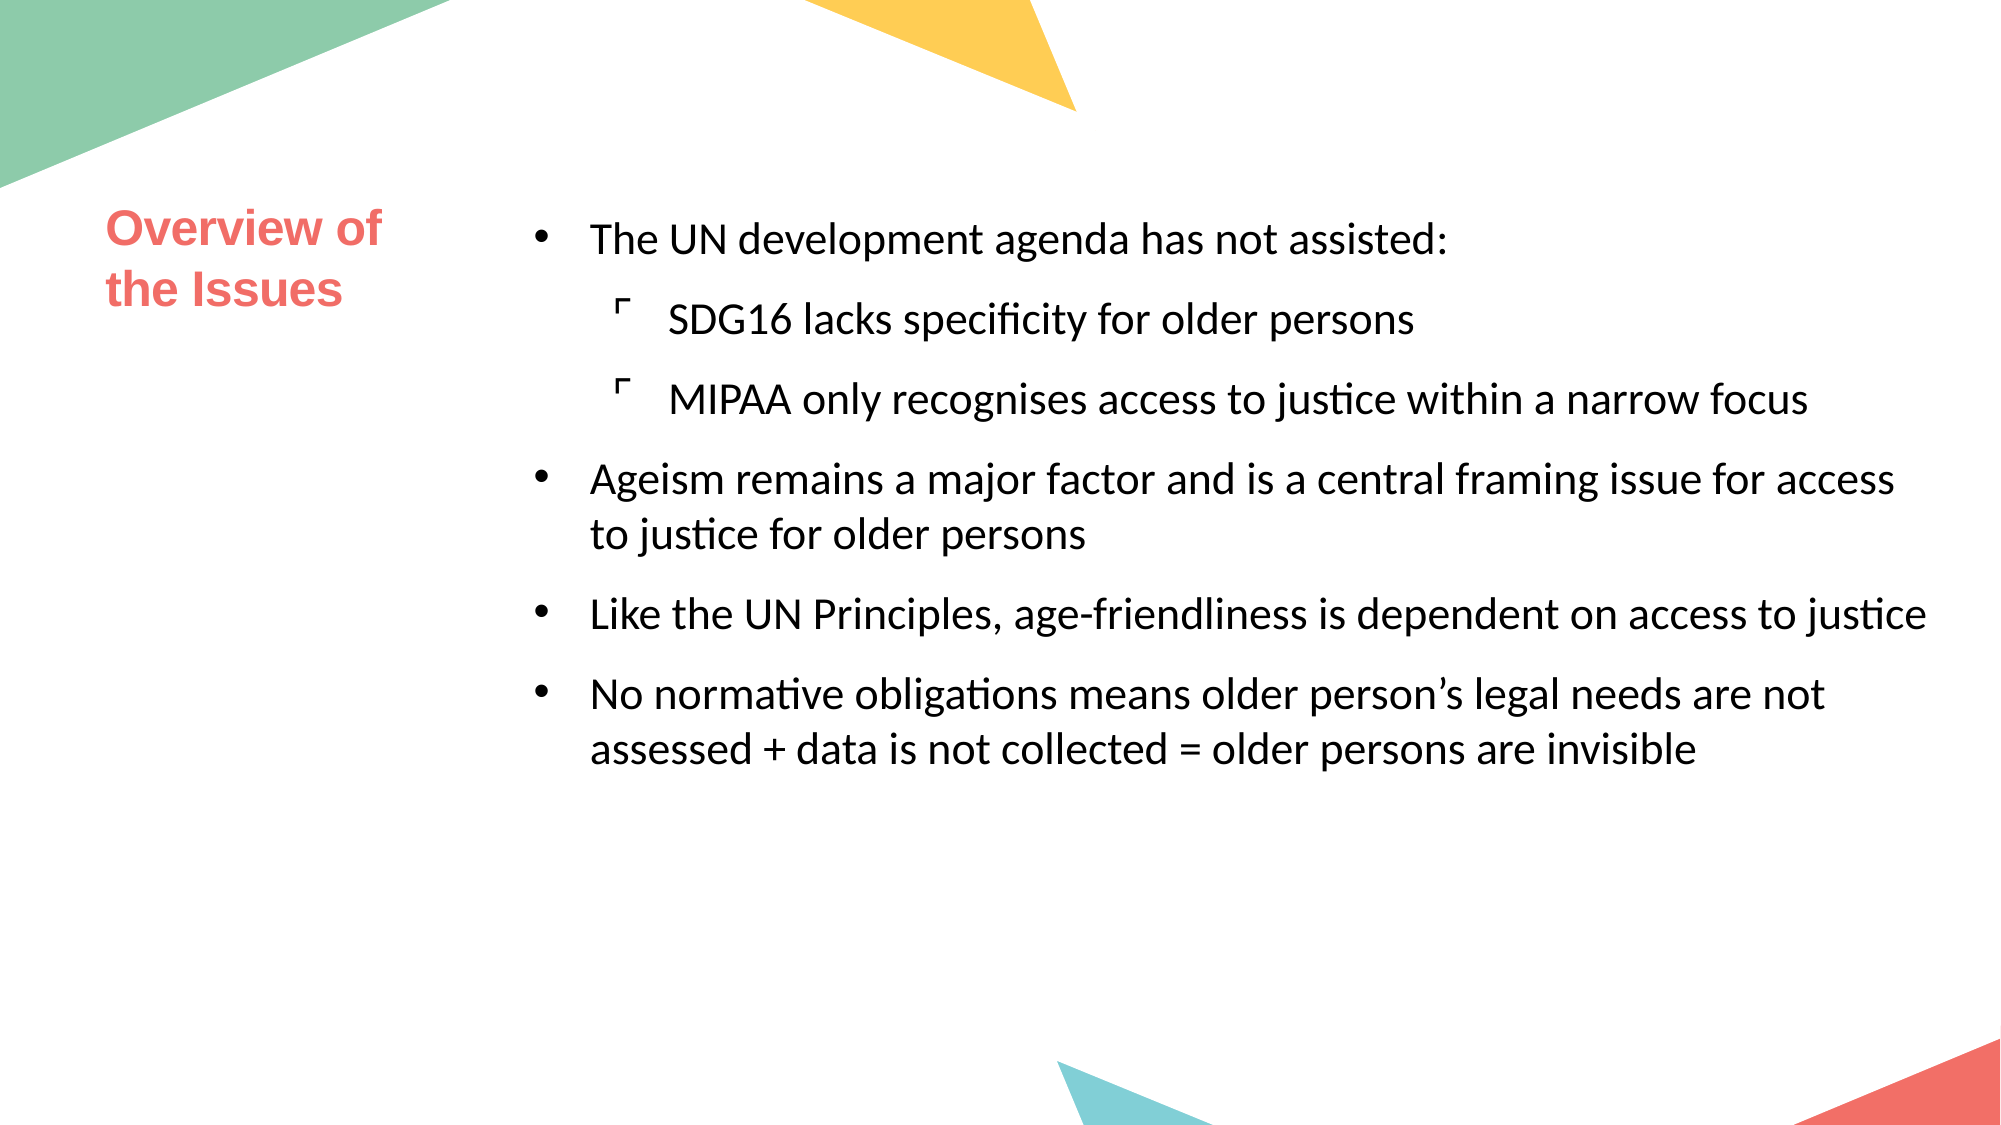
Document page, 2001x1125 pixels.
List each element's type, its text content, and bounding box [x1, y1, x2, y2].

text_box Overview of the Issues [103, 193, 557, 317]
text_box The UN development agenda has not assisted: SDG16 lacks specificity for older persons MIPAA only recognises access to justice within a narrow focus Ageism remains a major factor and is a central framing issue for access to justice for older persons Like the UN Principles, age-friendliness is dependent on access to justice No normative obligations means older person’s legal needs are not assessed + data is not collected = older persons are invisible [533, 193, 1930, 774]
